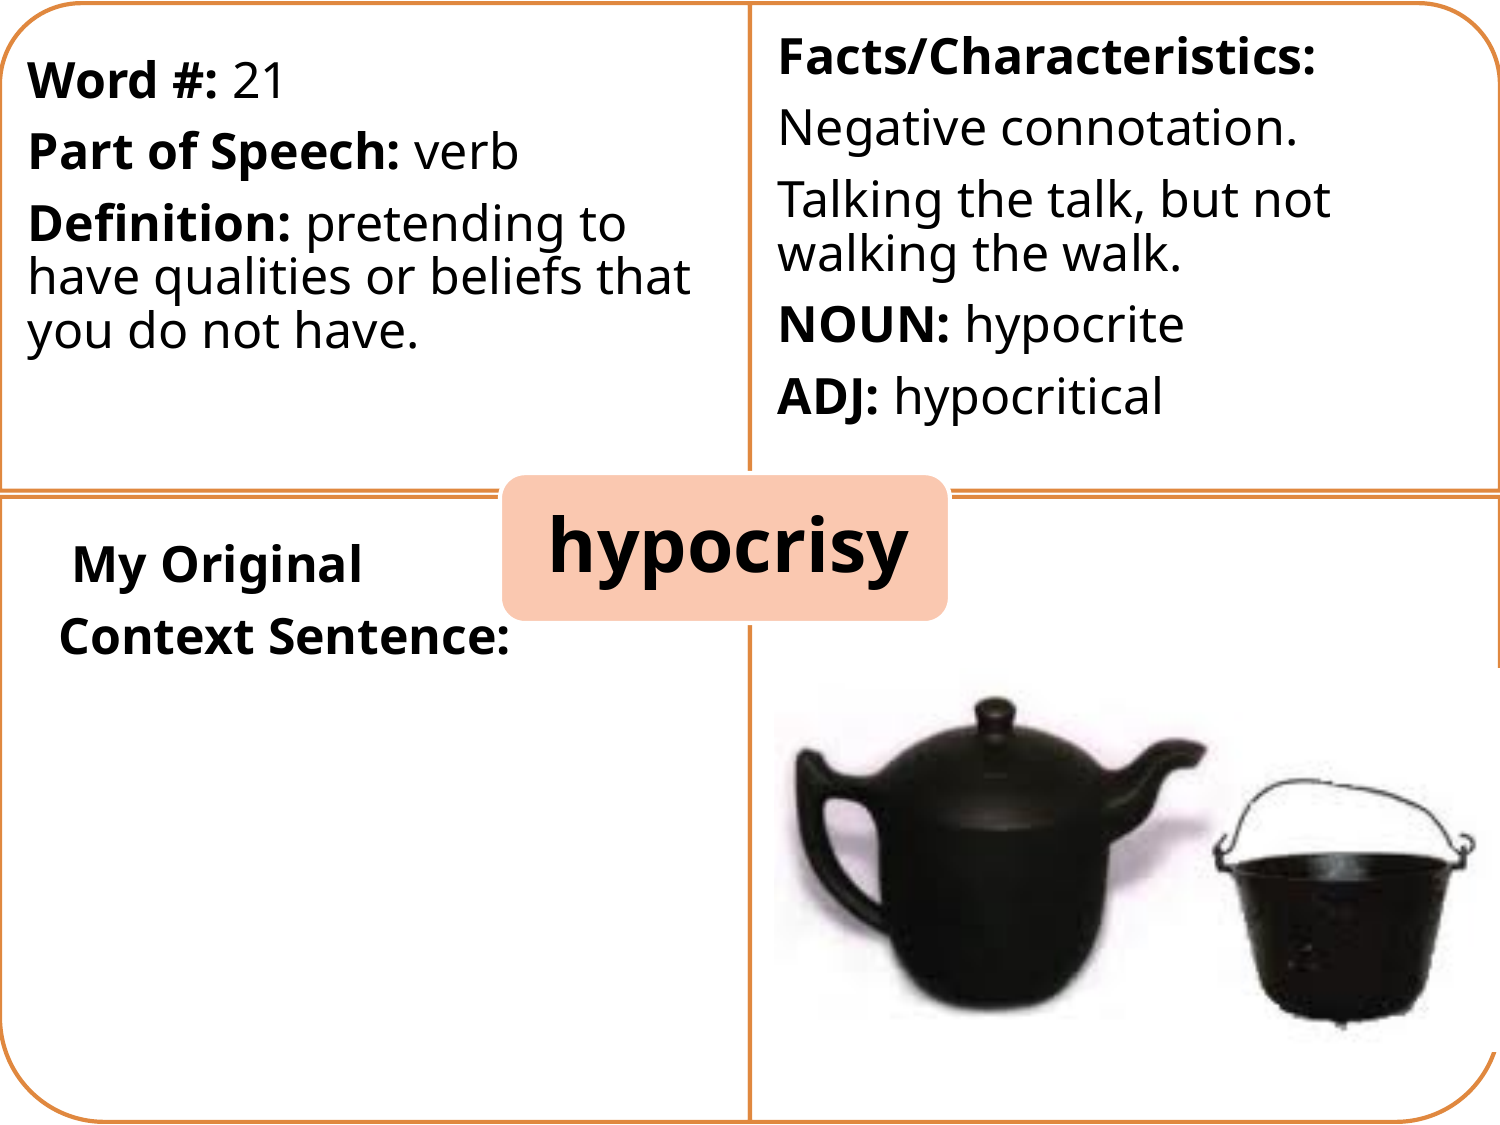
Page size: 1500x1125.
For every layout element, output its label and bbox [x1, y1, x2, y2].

text_box [0, 0, 1500, 1125]
picture [774, 668, 1500, 1053]
